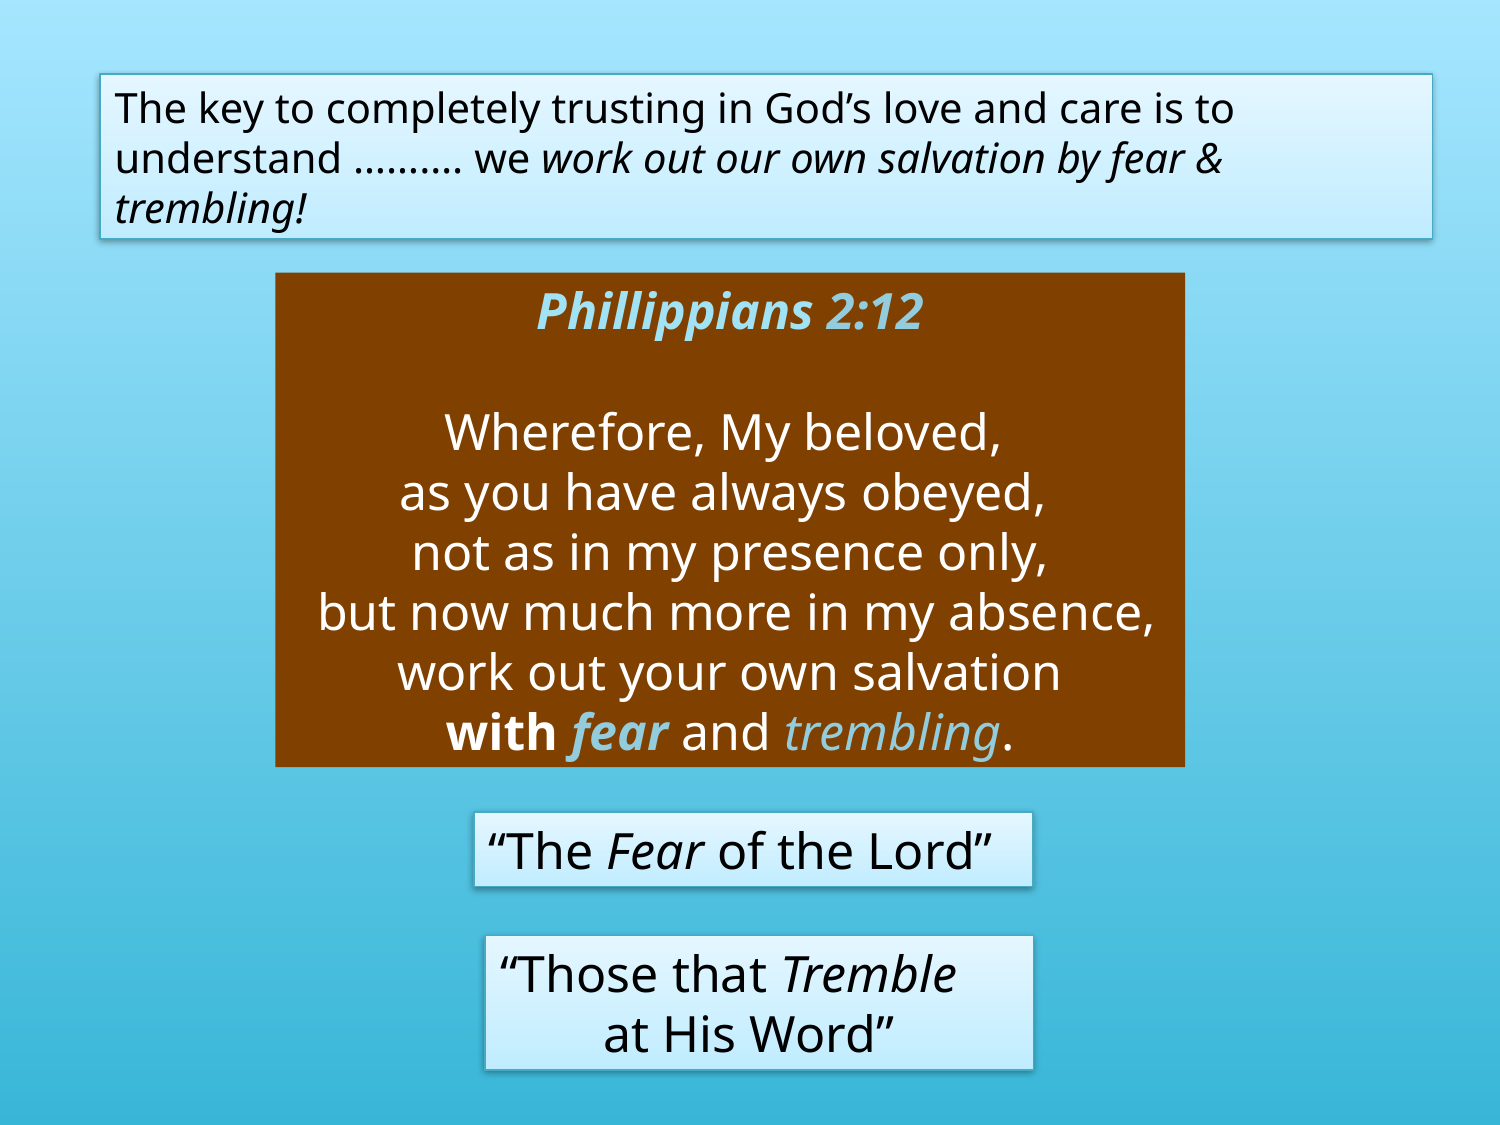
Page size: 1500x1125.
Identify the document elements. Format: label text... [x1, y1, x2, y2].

text_box The key to completely trusting in God’s love and care is to understand ………. we work out our own salvation by fear & trembling! [99, 73, 1433, 240]
text_box “The Fear of the Lord” [473, 811, 1034, 887]
text_box Phillippians 2:12 Wherefore, My beloved, as you have always obeyed, not as in my presence only, but now much more in my absence, work out your own salvation with fear and trembling. [275, 272, 1186, 768]
text_box [0, 0, 1500, 1125]
text_box “Those that Tremble at His Word” [484, 935, 1034, 1071]
